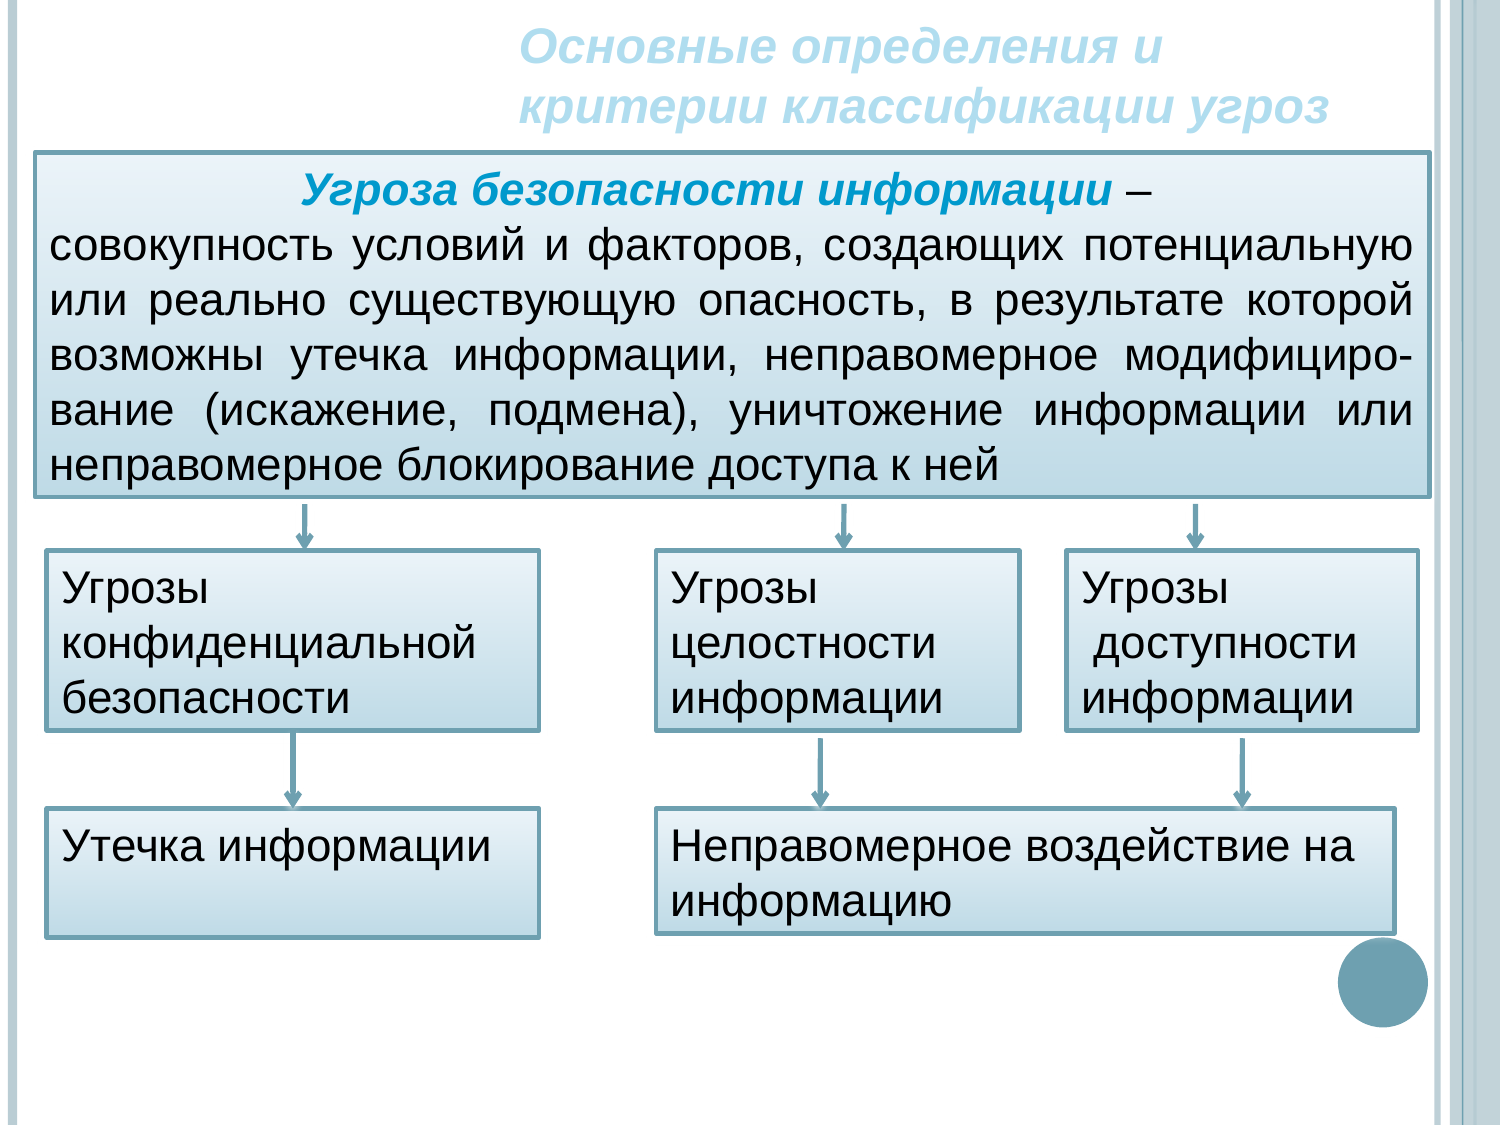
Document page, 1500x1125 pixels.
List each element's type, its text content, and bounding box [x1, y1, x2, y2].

title Основные определения и критерии классификации угроз [503, 0, 1442, 141]
text_box Неправомерное воздействие на информацию [655, 808, 1395, 934]
text_box Угрозы конфиденциальной безопасности [46, 550, 540, 731]
text_box Утечка информации [46, 808, 540, 938]
text_box Угрозы целостности информации [655, 550, 1020, 731]
text_box Угрозы доступности информации [1065, 550, 1419, 731]
text_box Угроза безопасности информации – совокупность условий и факторов, создающих потенциальную или реально существующую опасность, в результате которой возможны утечка информации, неправомерное модифициро-вание (искажение, подмена), уничтожение информации или неправомерное блокирование доступа к ней [34, 151, 1430, 498]
